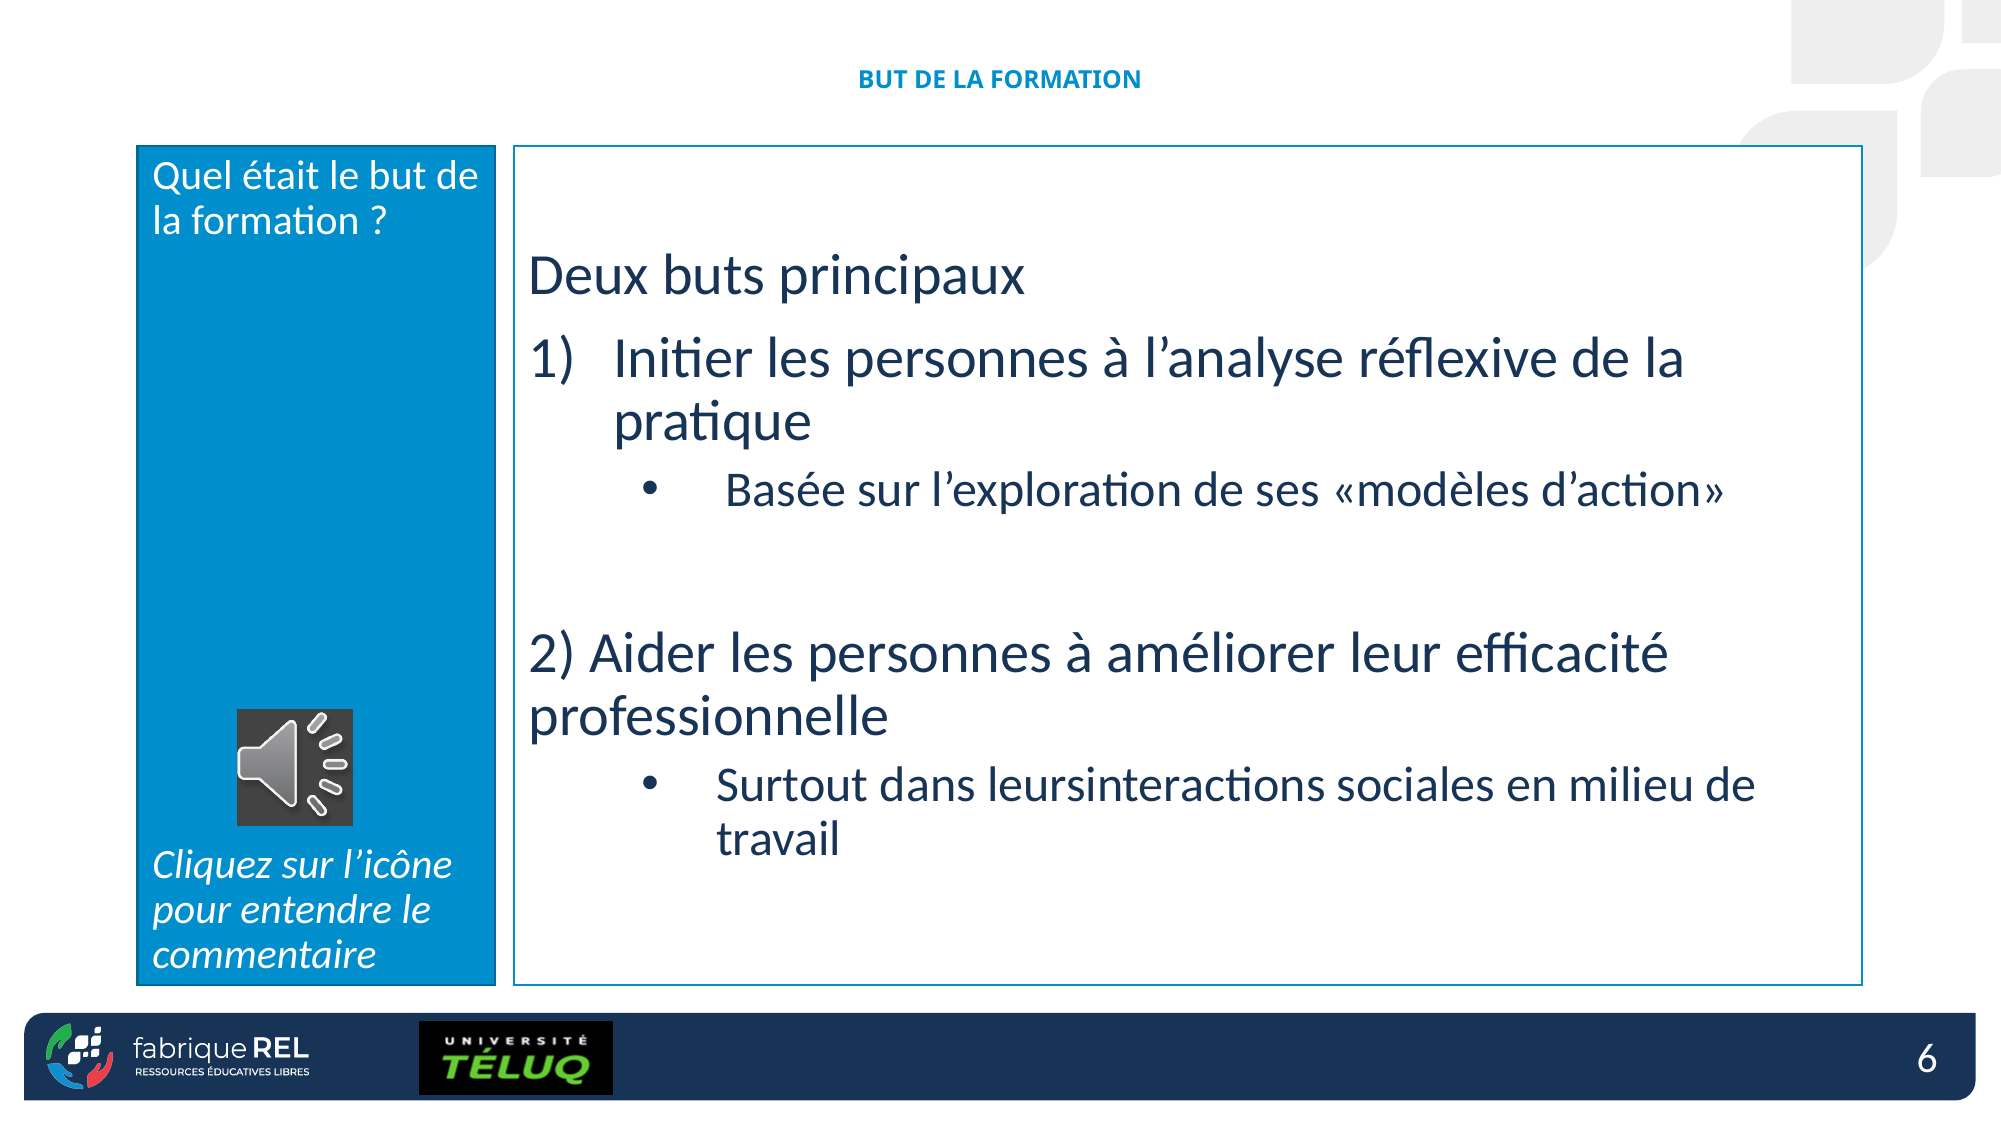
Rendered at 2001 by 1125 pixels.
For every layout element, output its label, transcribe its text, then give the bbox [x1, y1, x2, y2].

picture [238, 710, 352, 825]
list Deux buts principaux Initier les personnes à l’analyse réflexive de la pratique Basée sur l’exploration de ses «modèles d’action» 2) Aider les personnes à améliorer leur efficacité professionnelle Surtout dans leursinteractions sociales en milieu de travail [513, 145, 1863, 986]
list Quel était le but de la formation ? Cliquez sur l’icône pour entendre le commentaire [136, 145, 496, 986]
slide_number 6 [1816, 1025, 1953, 1086]
picture [419, 1021, 613, 1095]
title BUT DE LA FORMATION [137, 59, 1863, 102]
picture [25, 979, 329, 1125]
